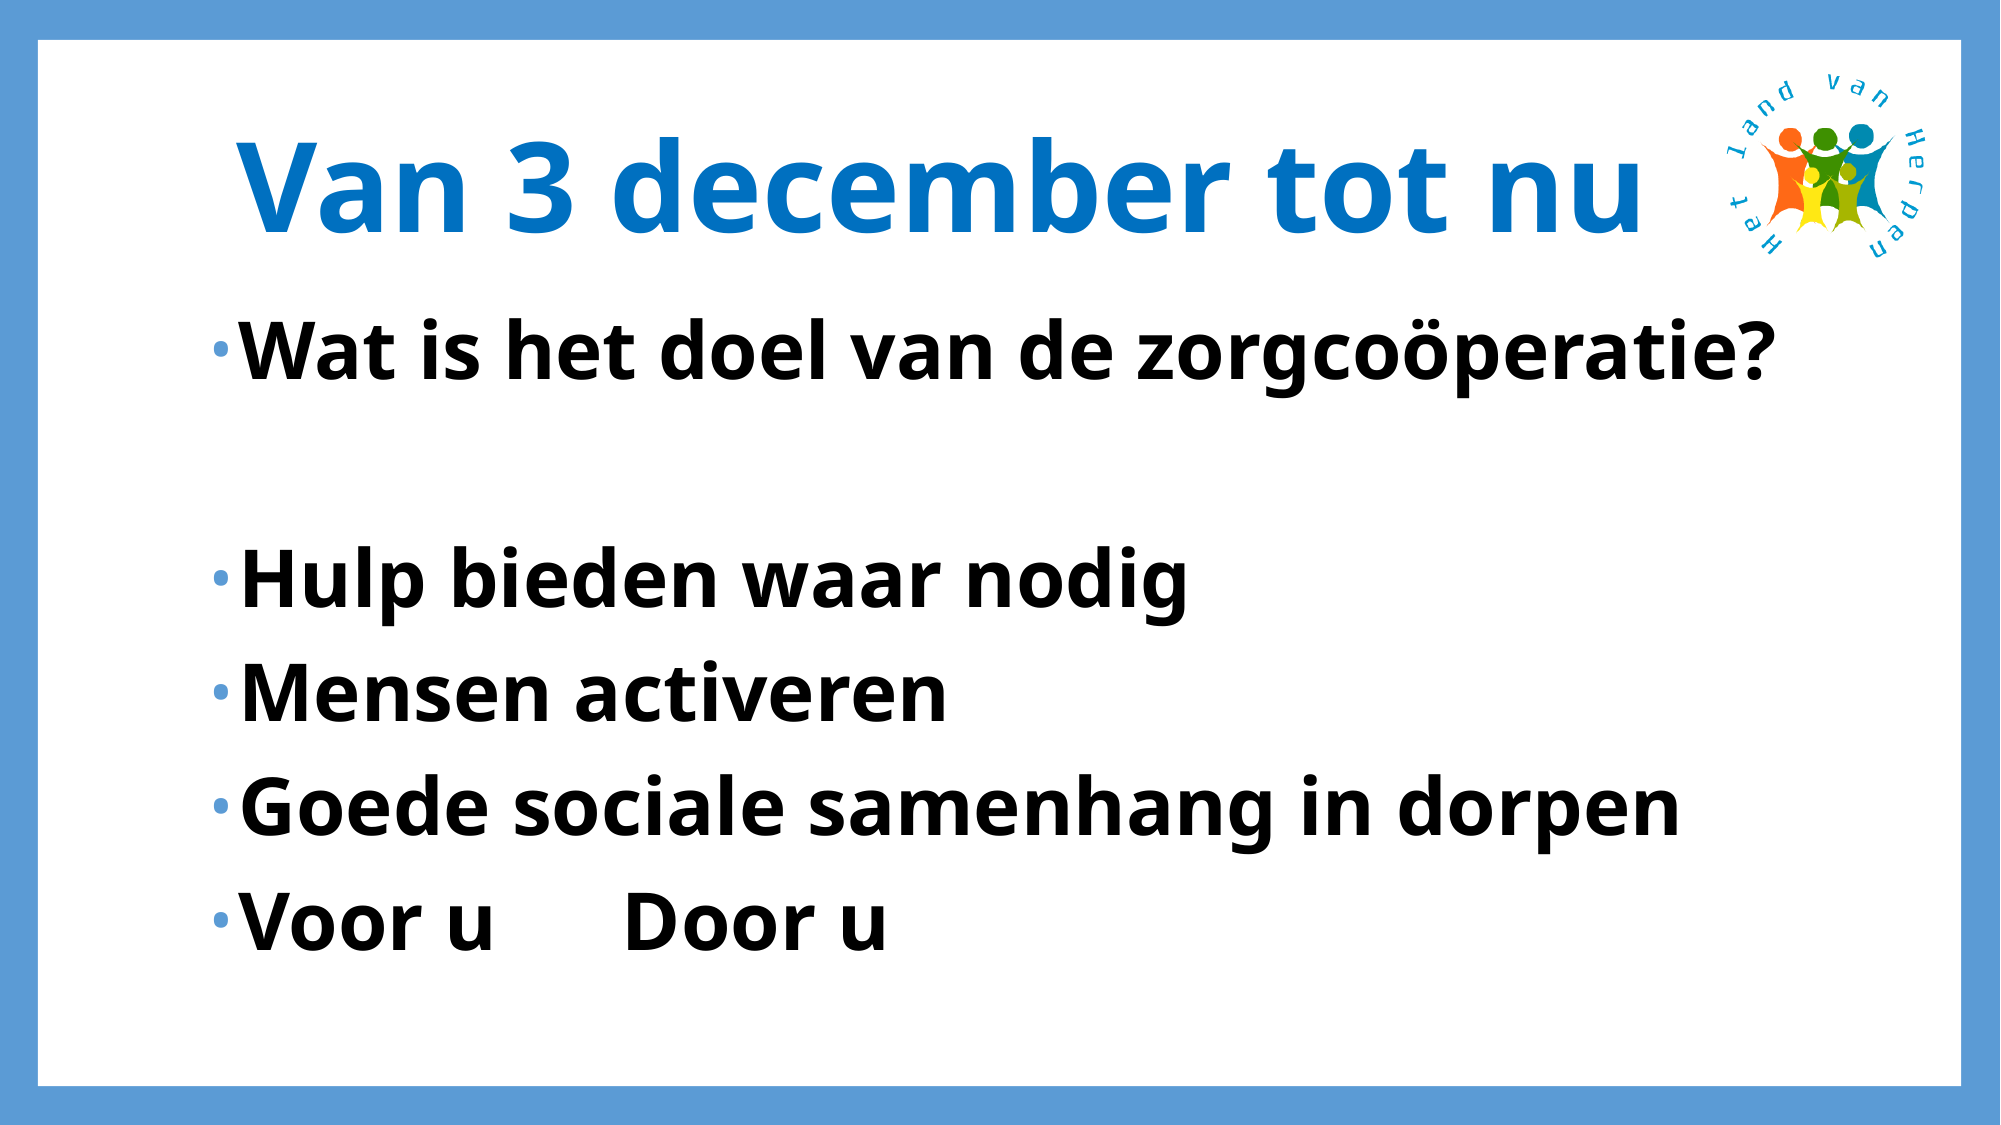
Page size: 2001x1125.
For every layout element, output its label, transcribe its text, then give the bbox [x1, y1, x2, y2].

title Van 3 december tot nu [129, 68, 1717, 225]
list Wat is het doel van de zorgcoöperatie? Hulp bieden waar nodig Mensen activeren Goede sociale samenhang in dorpen Voor u Door u [187, 302, 1808, 1066]
picture [1719, 68, 1929, 262]
